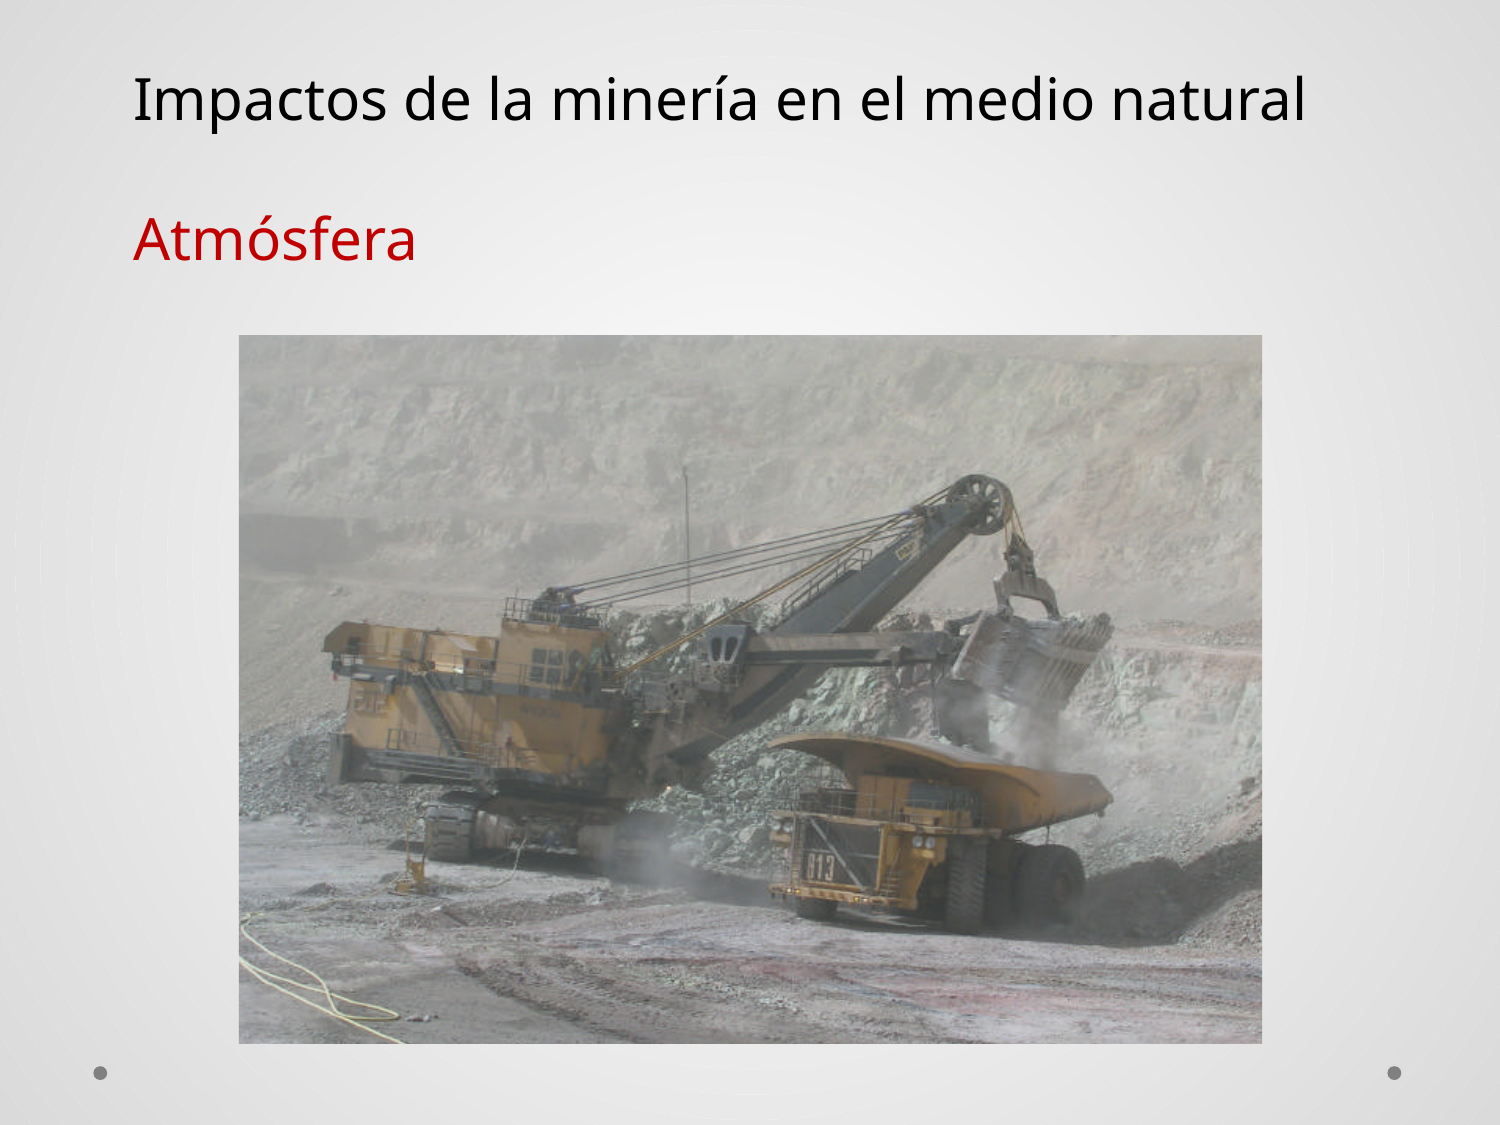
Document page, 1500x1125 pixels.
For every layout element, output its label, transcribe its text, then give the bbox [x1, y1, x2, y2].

picture [238, 334, 1263, 1044]
text_box Impactos de la minería en el medio natural Atmósfera [118, 54, 1383, 280]
